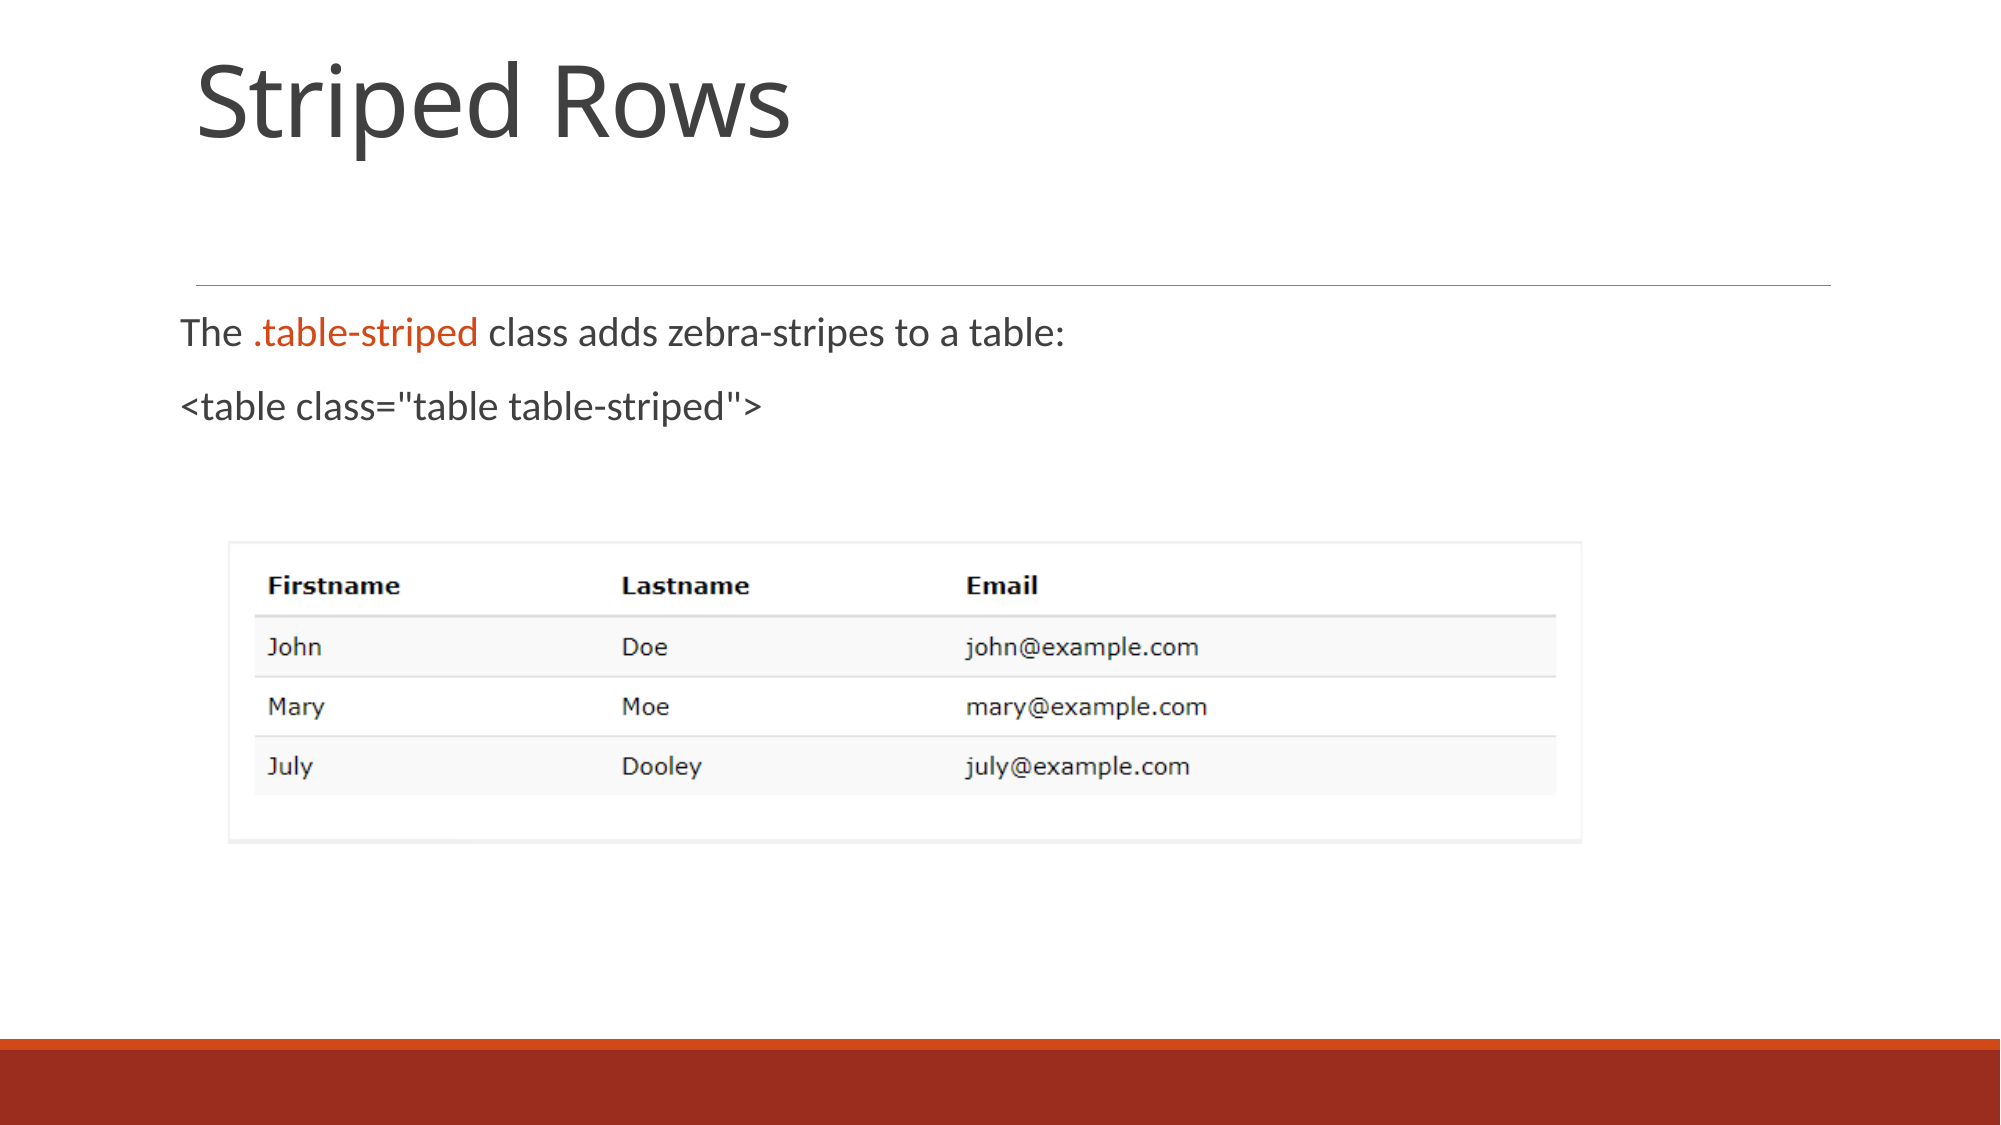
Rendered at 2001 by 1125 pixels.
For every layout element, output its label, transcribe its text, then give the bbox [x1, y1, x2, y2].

picture [227, 541, 1583, 845]
list The .table-striped class adds zebra-stripes to a table: <table class="table table-striped"> [180, 302, 1830, 963]
title Striped Rows [180, 47, 1830, 285]
